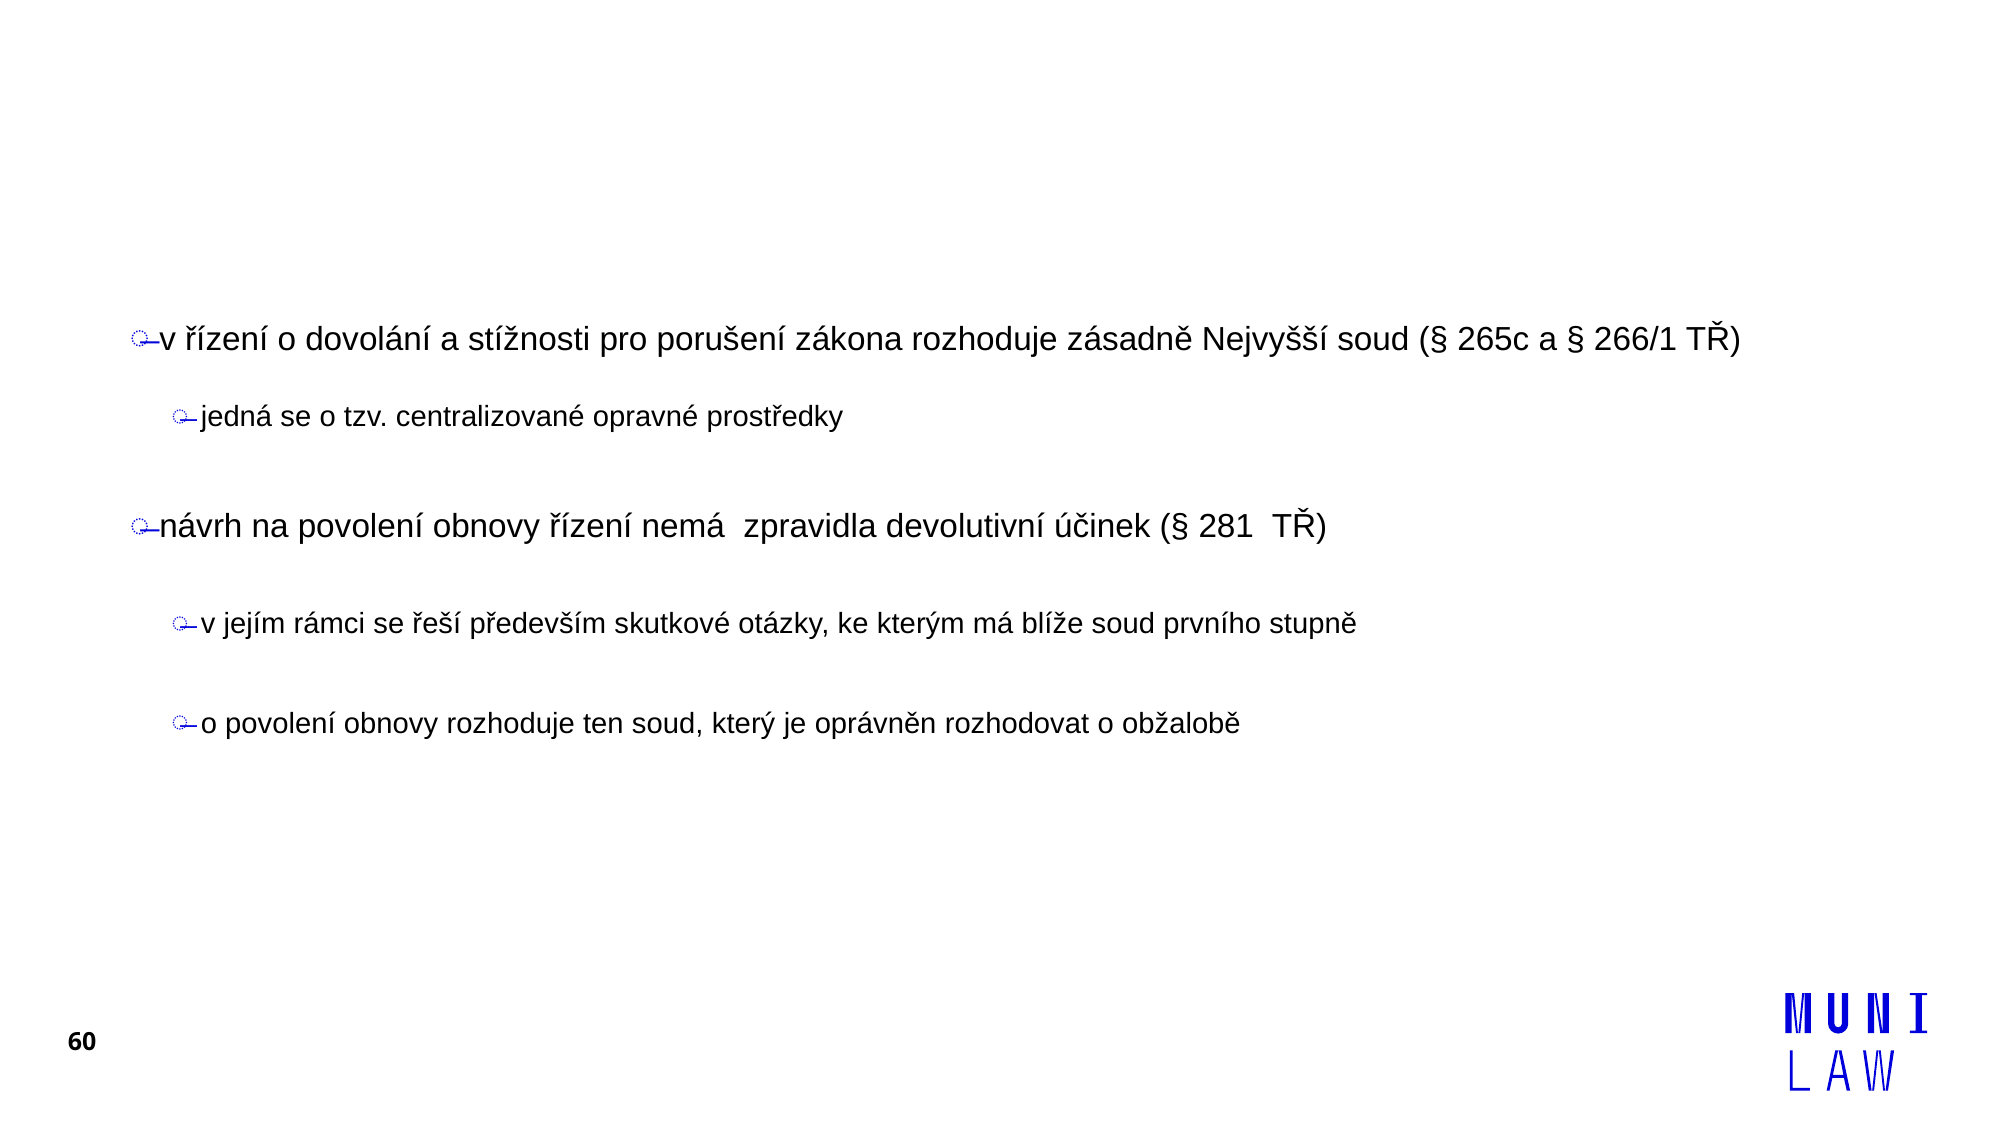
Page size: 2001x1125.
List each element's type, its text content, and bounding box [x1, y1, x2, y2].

slide_number 60 [67, 1021, 110, 1063]
list v řízení o dovolání a stížnosti pro porušení zákona rozhoduje zásadně Nejvyšší soud (§ 265c a § 266/1 TŘ) jedná se o tzv. centralizované opravné prostředky návrh na povolení obnovy řízení nemá zpravidla devolutivní účinek (§ 281 TŘ) v jejím rámci se řeší především skutkové otázky, ke kterým má blíže soud prvního stupně o povolení obnovy rozhoduje ten soud, který je oprávněn rozhodovat o obžalobě [118, 277, 1883, 957]
